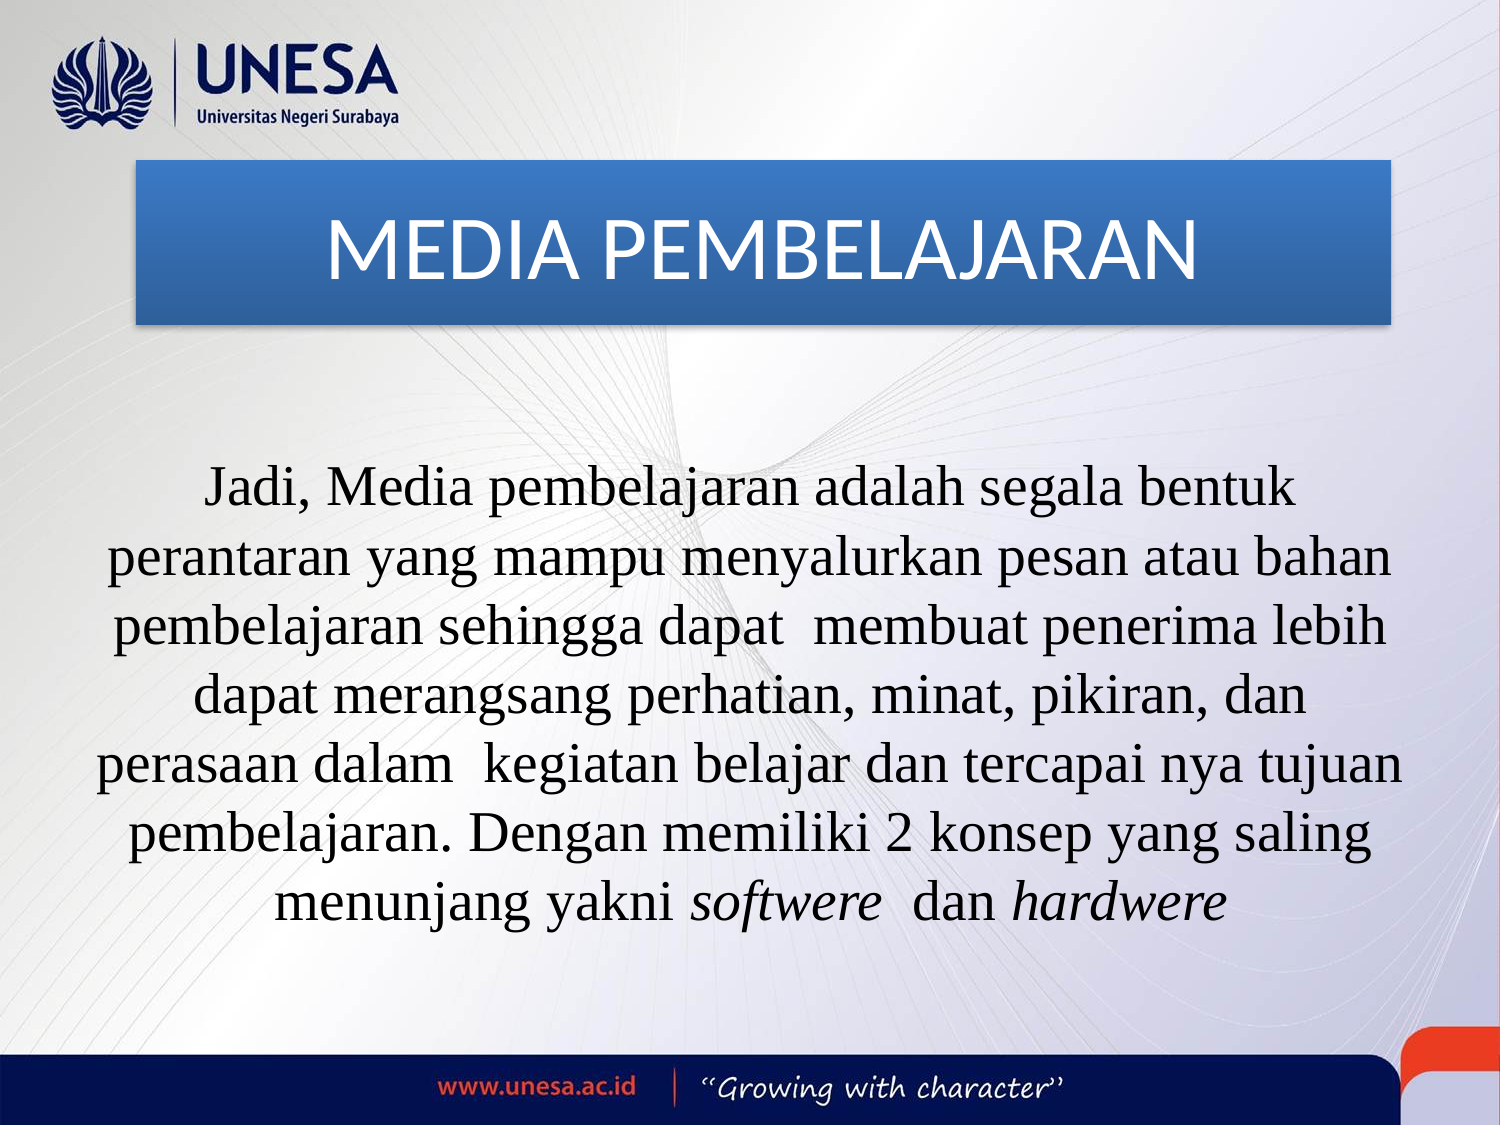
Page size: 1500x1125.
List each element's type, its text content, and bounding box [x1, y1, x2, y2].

list Jadi, Media pembelajaran adalah segala bentuk perantaran yang mampu menyalurkan pesan atau bahan pembelajaran sehingga dapat membuat penerima lebih dapat merangsang perhatian, minat, pikiran, dan perasaan dalam kegiatan belajar dan tercapai nya tujuan pembelajaran. Dengan memiliki 2 konsep yang saling menunjang yakni softwere dan hardwere [76, 349, 1427, 941]
picture [0, 0, 1500, 1125]
title MEDIA PEMBELAJARAN [135, 160, 1392, 325]
